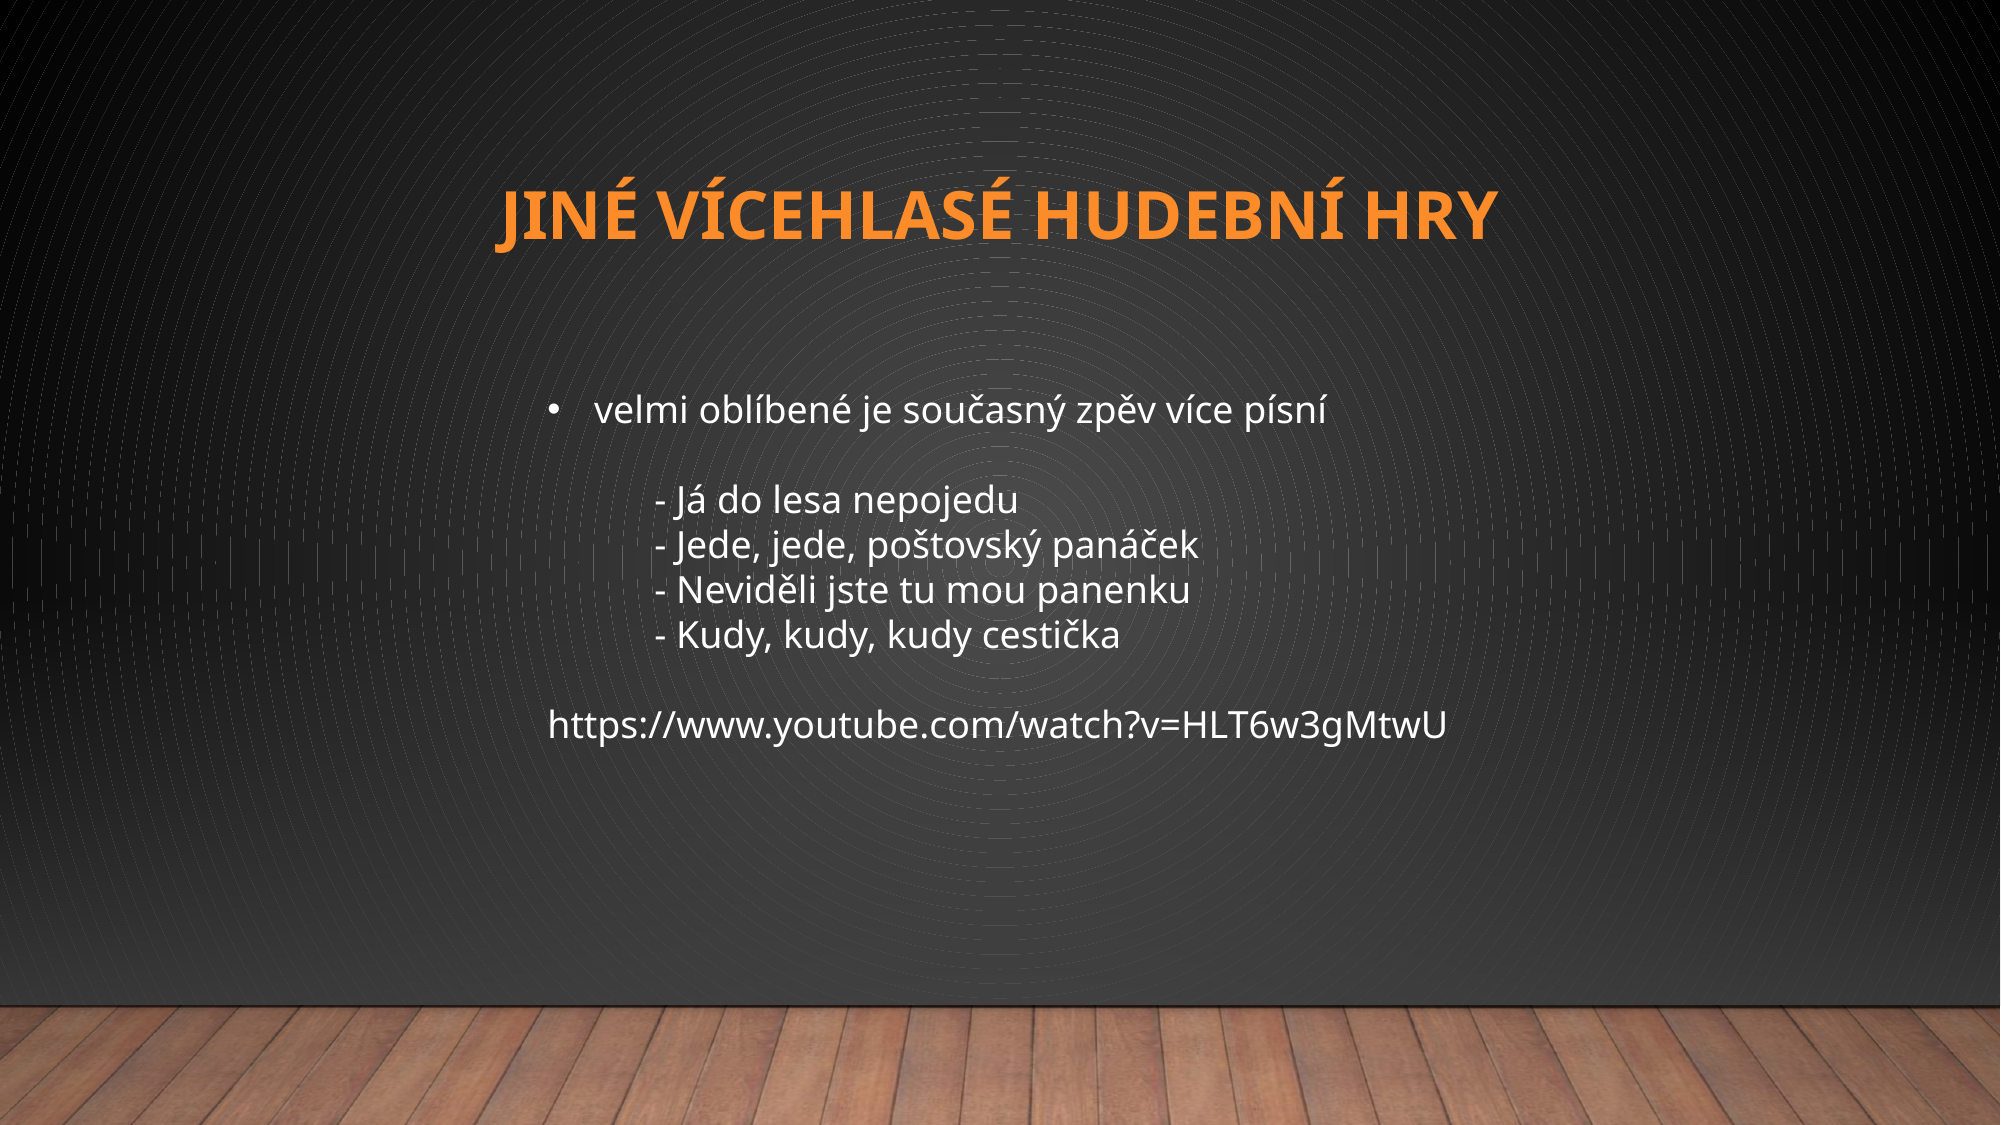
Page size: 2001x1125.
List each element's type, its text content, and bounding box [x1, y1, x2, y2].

text_box velmi oblíbené je současný zpěv více písní - Já do lesa nepojedu - Jede, jede, poštovský panáček - Neviděli jste tu mou panenku - Kudy, kudy, kudy cestička https://www.youtube.com/watch?v=HLT6w3gMtwU [532, 378, 1528, 798]
picture [0, 1005, 2000, 1125]
title Jiné vícehlasé hudební hry [238, 131, 1763, 305]
